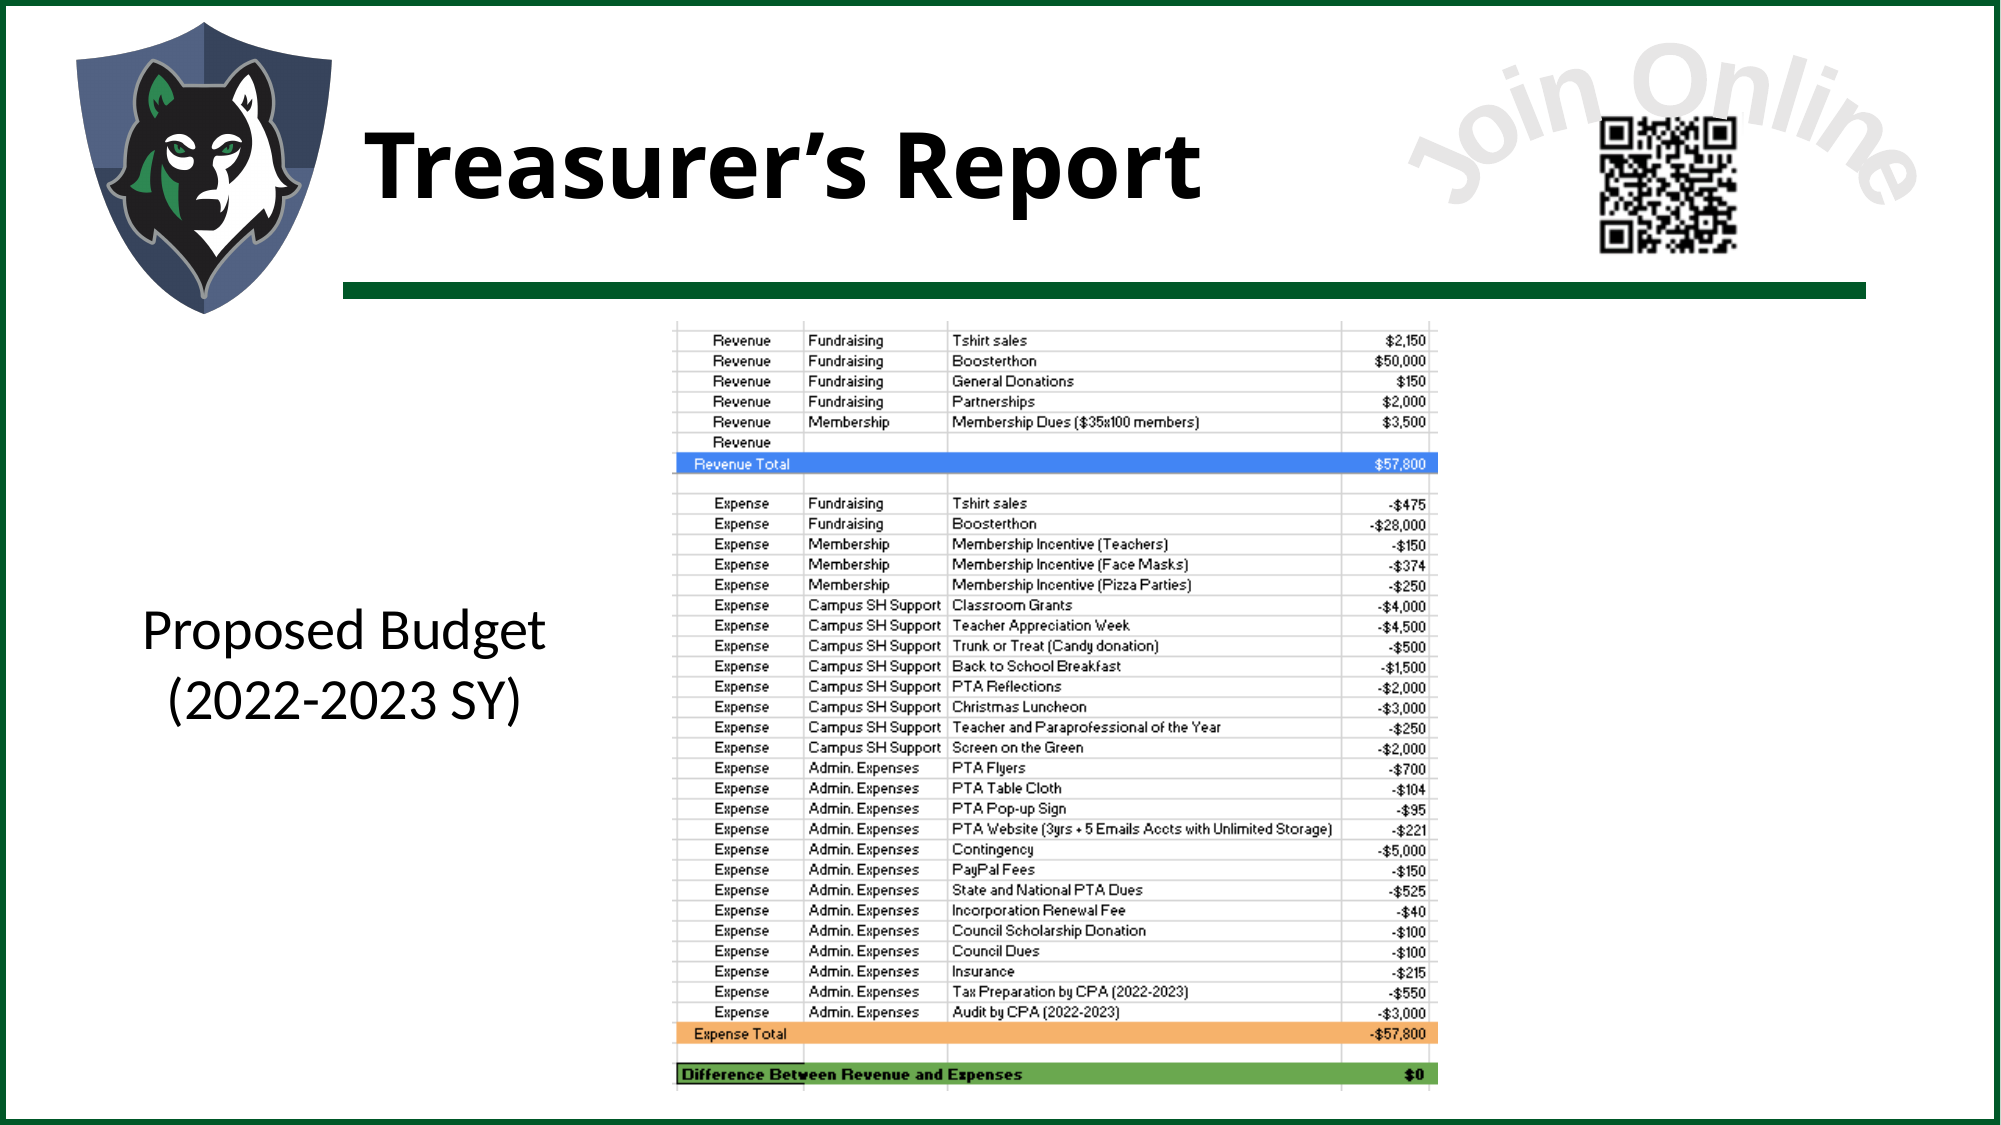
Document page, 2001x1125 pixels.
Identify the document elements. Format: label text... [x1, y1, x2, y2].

text_box [343, 282, 1866, 299]
picture [672, 321, 1439, 1091]
picture [1595, 112, 1744, 260]
text_box Proposed Budget (2022-2023 SY) [0, 583, 672, 739]
picture [61, 19, 347, 318]
title Treasurer’s Report [348, 59, 1863, 278]
